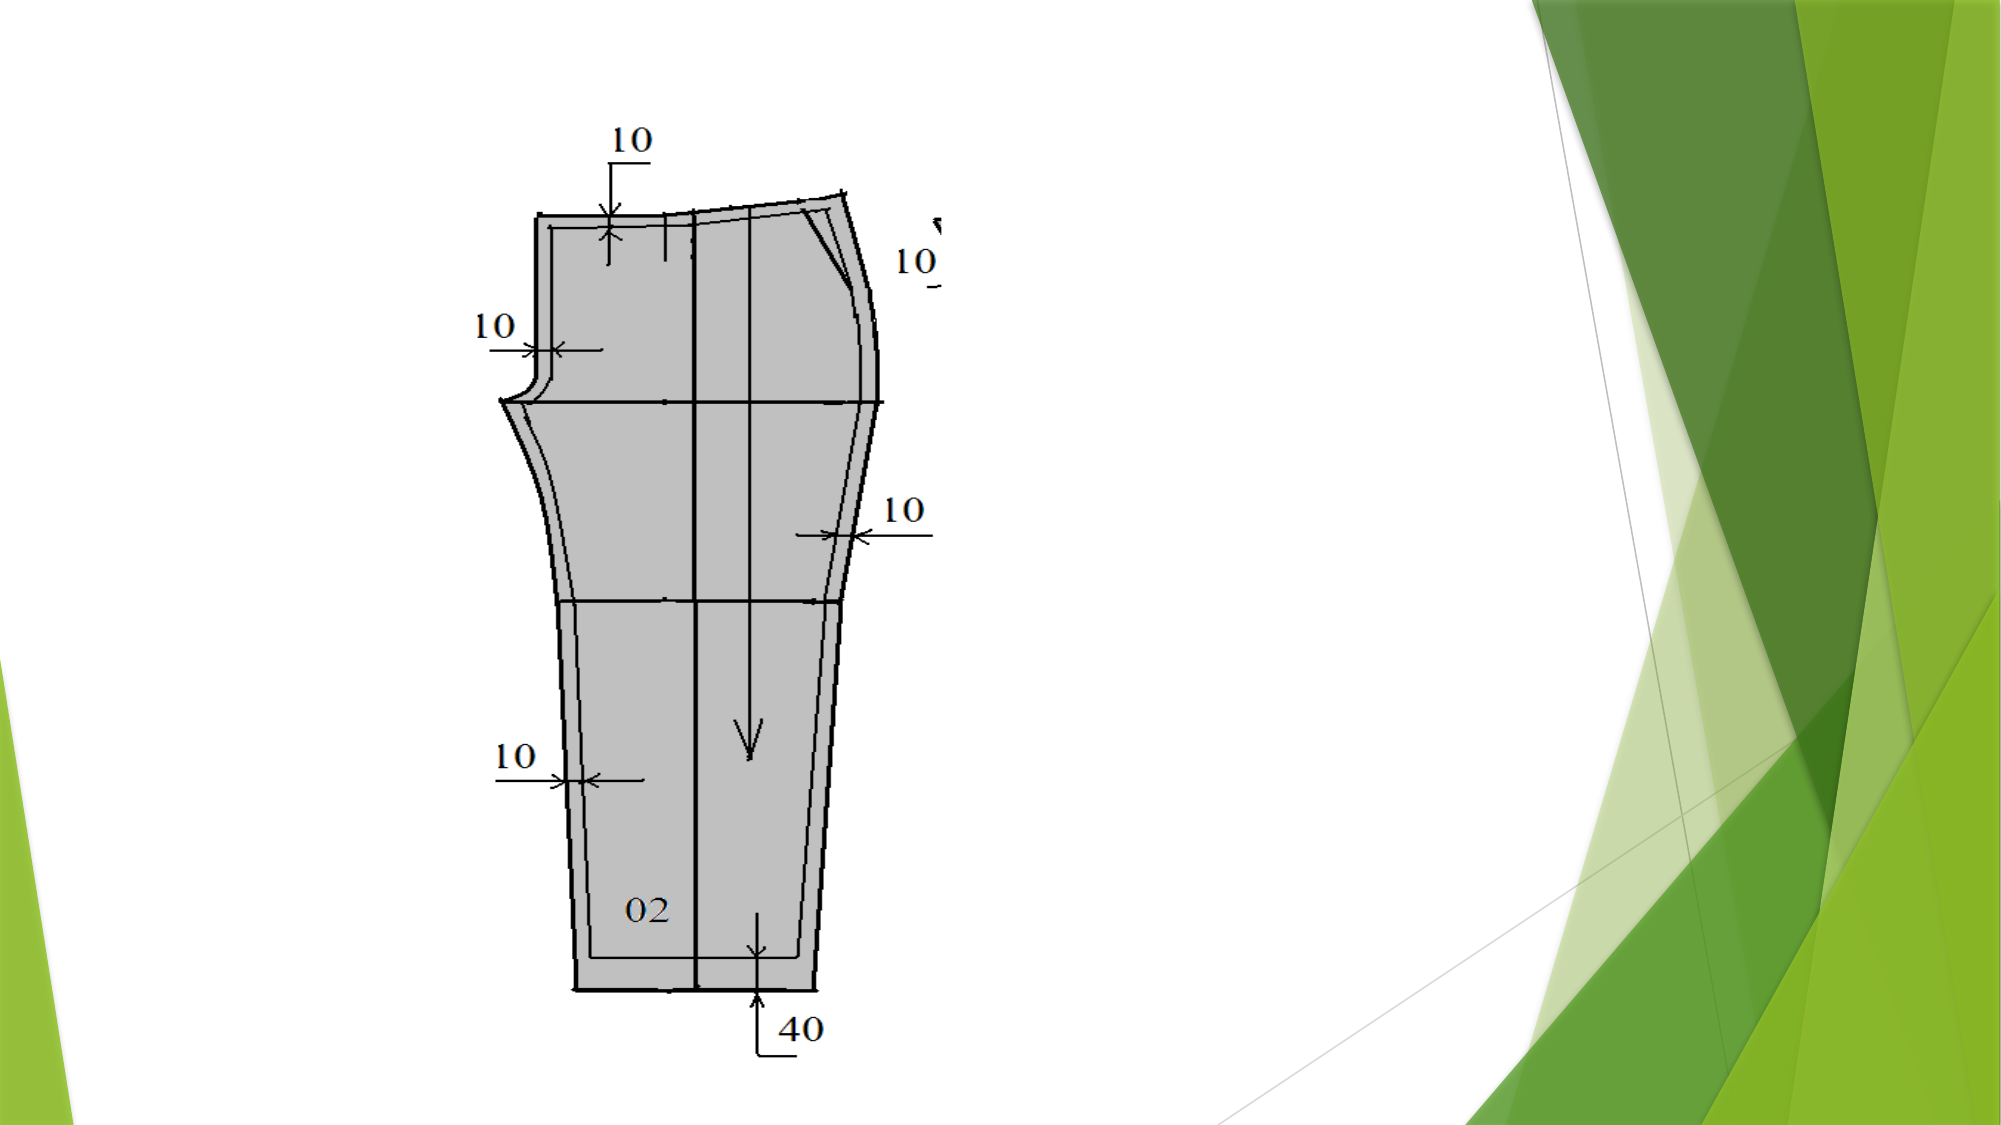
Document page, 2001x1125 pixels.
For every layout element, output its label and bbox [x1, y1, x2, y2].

picture [473, 107, 942, 1069]
